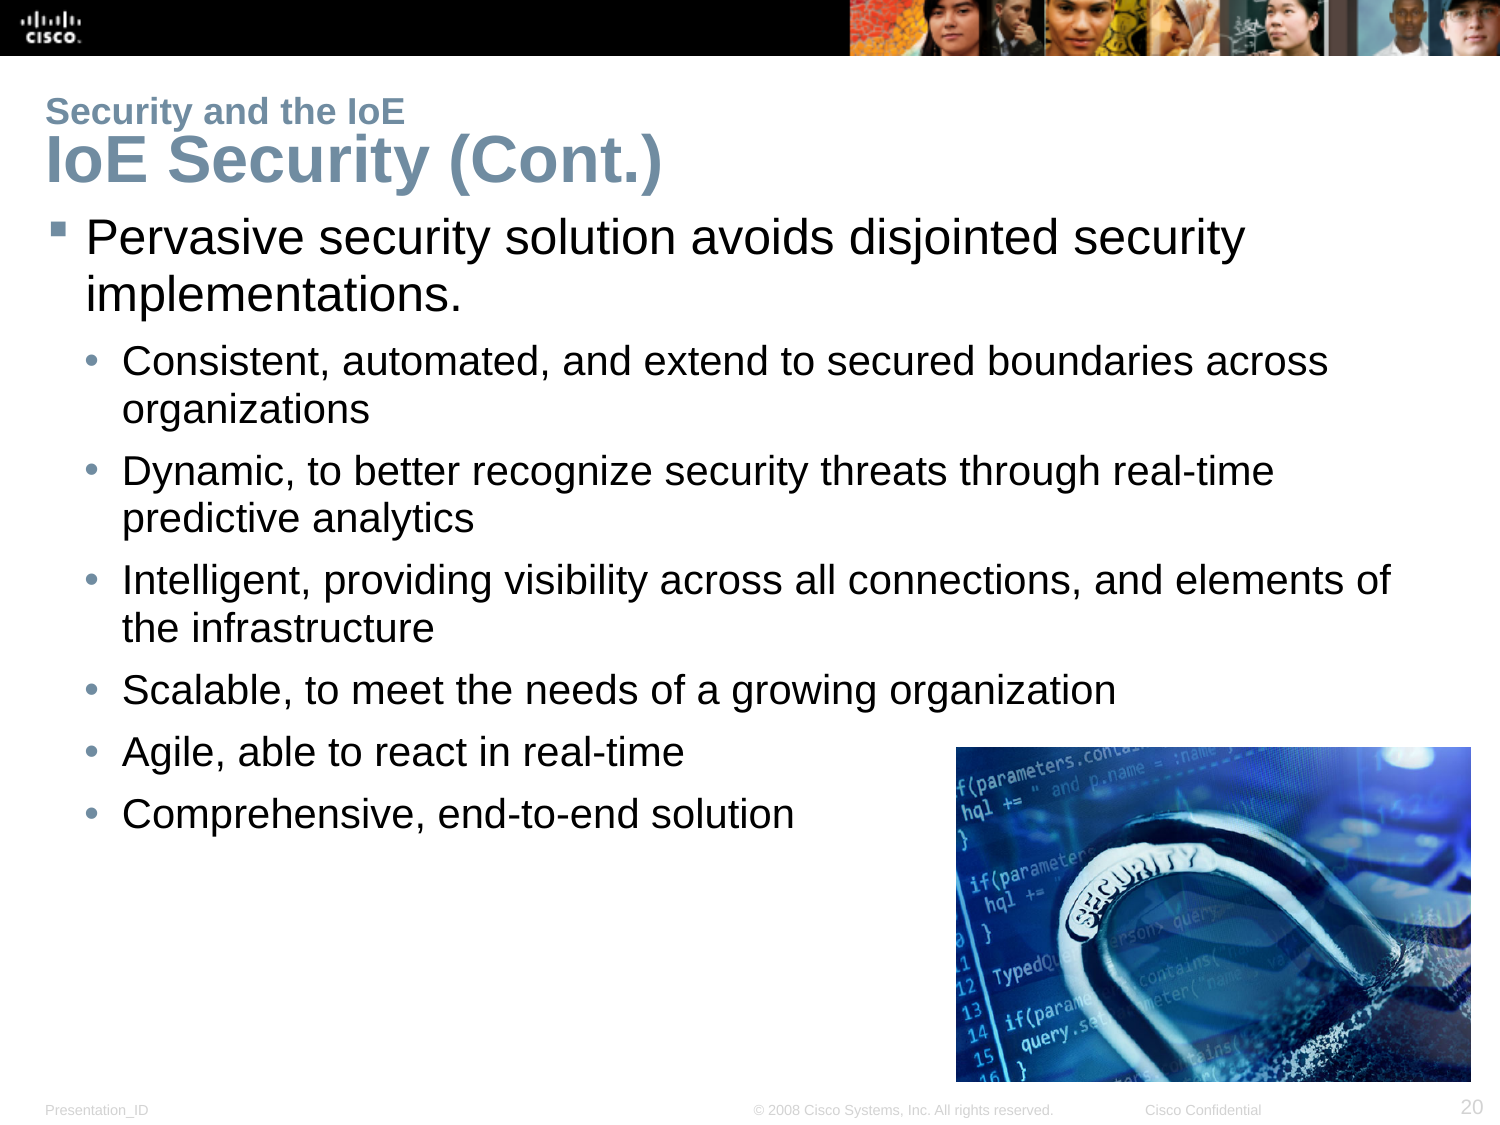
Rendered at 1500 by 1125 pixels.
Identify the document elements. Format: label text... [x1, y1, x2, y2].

picture [956, 747, 1471, 1082]
picture [0, 0, 1500, 56]
list Pervasive security solution avoids disjointed security implementations. Consistent, automated, and extend to secured boundaries across organizations Dynamic, to better recognize security threats through real-time predictive analytics Intelligent, providing visibility across all connections, and elements of the infrastructure Scalable, to meet the needs of a growing organization Agile, able to react in real-time Comprehensive, end-to-end solution [33, 202, 1470, 1056]
title Security and the IoE IoE Security (Cont.) [31, 64, 1471, 203]
